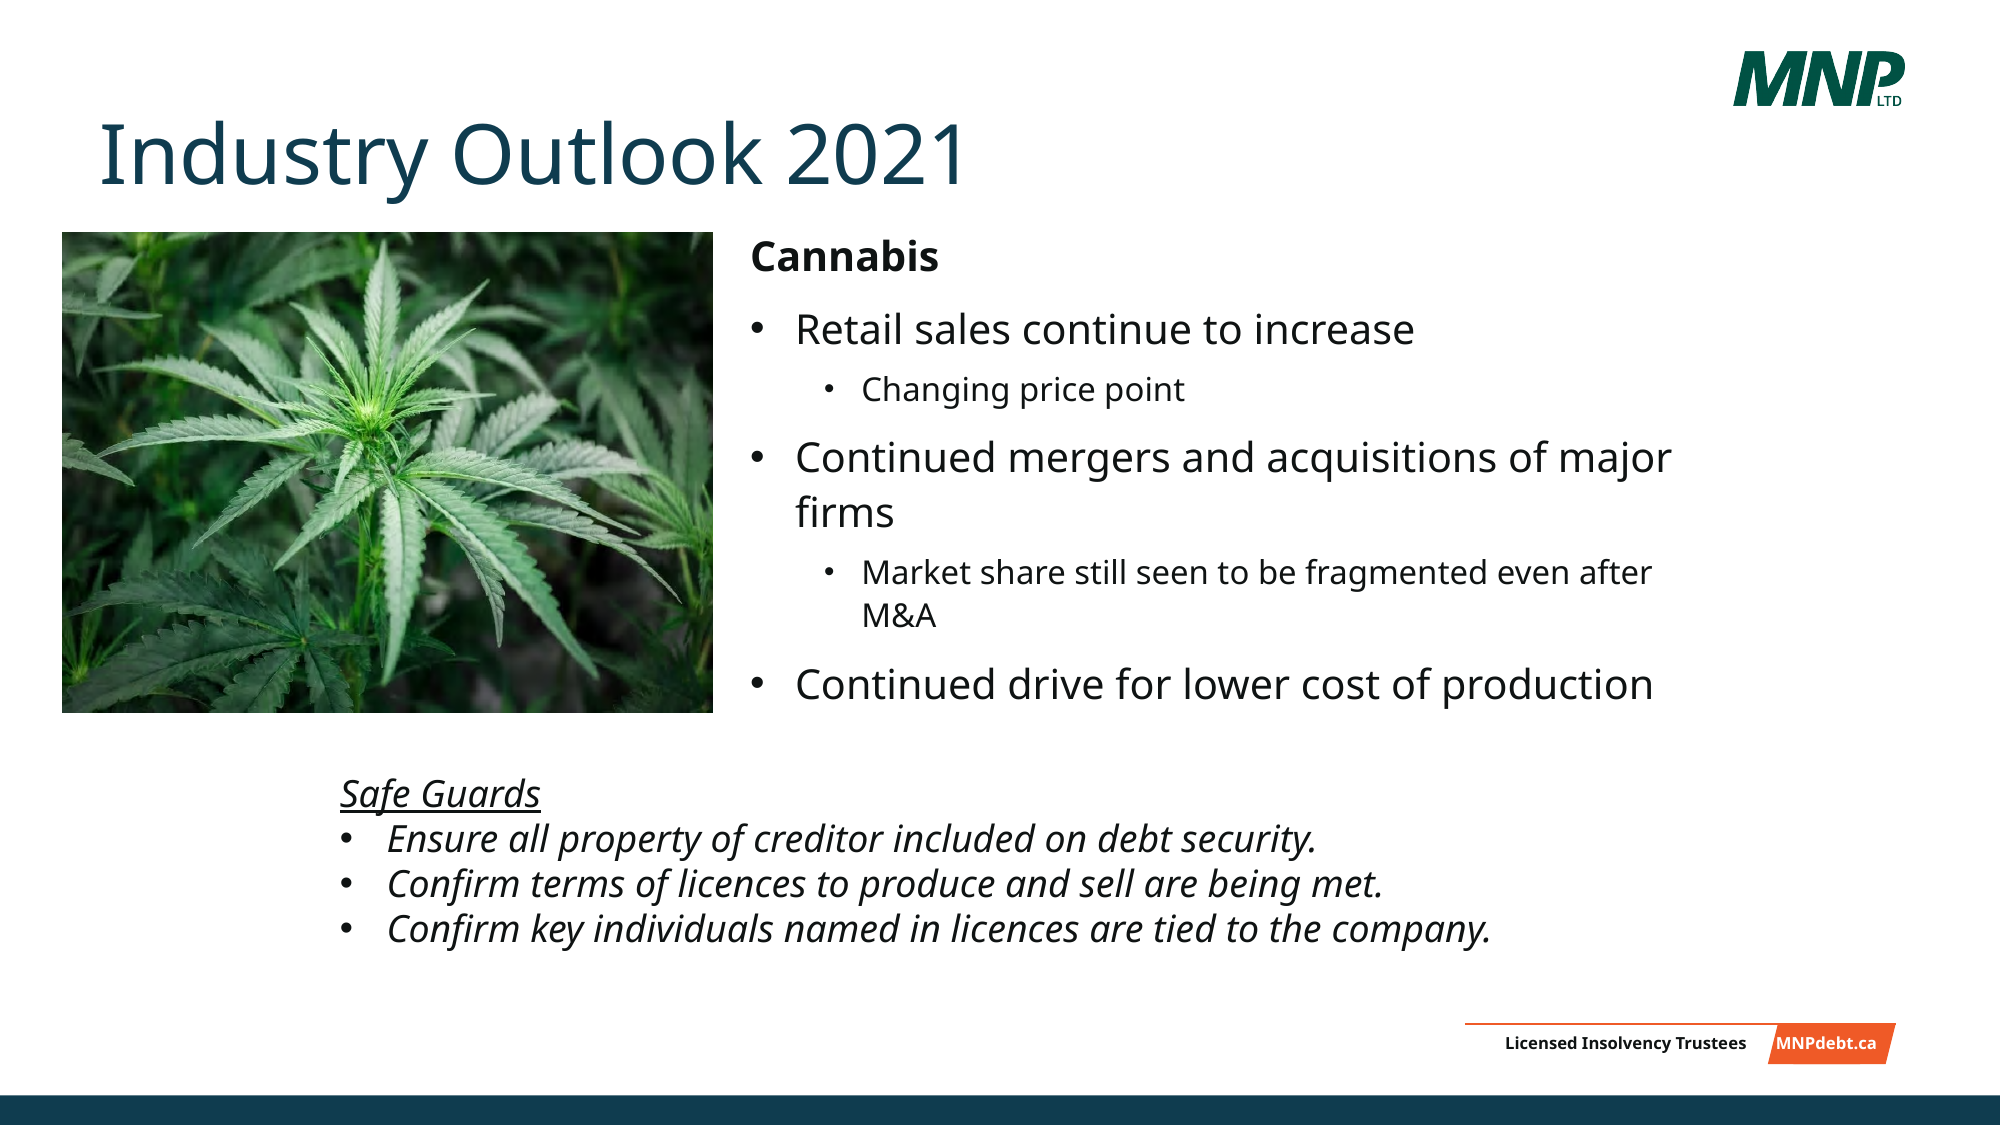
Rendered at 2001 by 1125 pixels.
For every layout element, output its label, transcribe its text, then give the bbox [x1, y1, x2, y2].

picture [62, 232, 713, 713]
picture [1733, 51, 1905, 106]
list Cannabis Retail sales continue to increase Changing price point Continued mergers and acquisitions of major firms Market share still seen to be fragmented even after M&A Continued drive for lower cost of production [750, 224, 1713, 713]
text_box Safe Guards Ensure all property of creditor included on debt security. Confirm terms of licences to produce and sell are being met. Confirm key individuals named in licences are tied to the company. [324, 762, 1650, 958]
title Industry Outlook 2021 [99, 112, 1534, 233]
